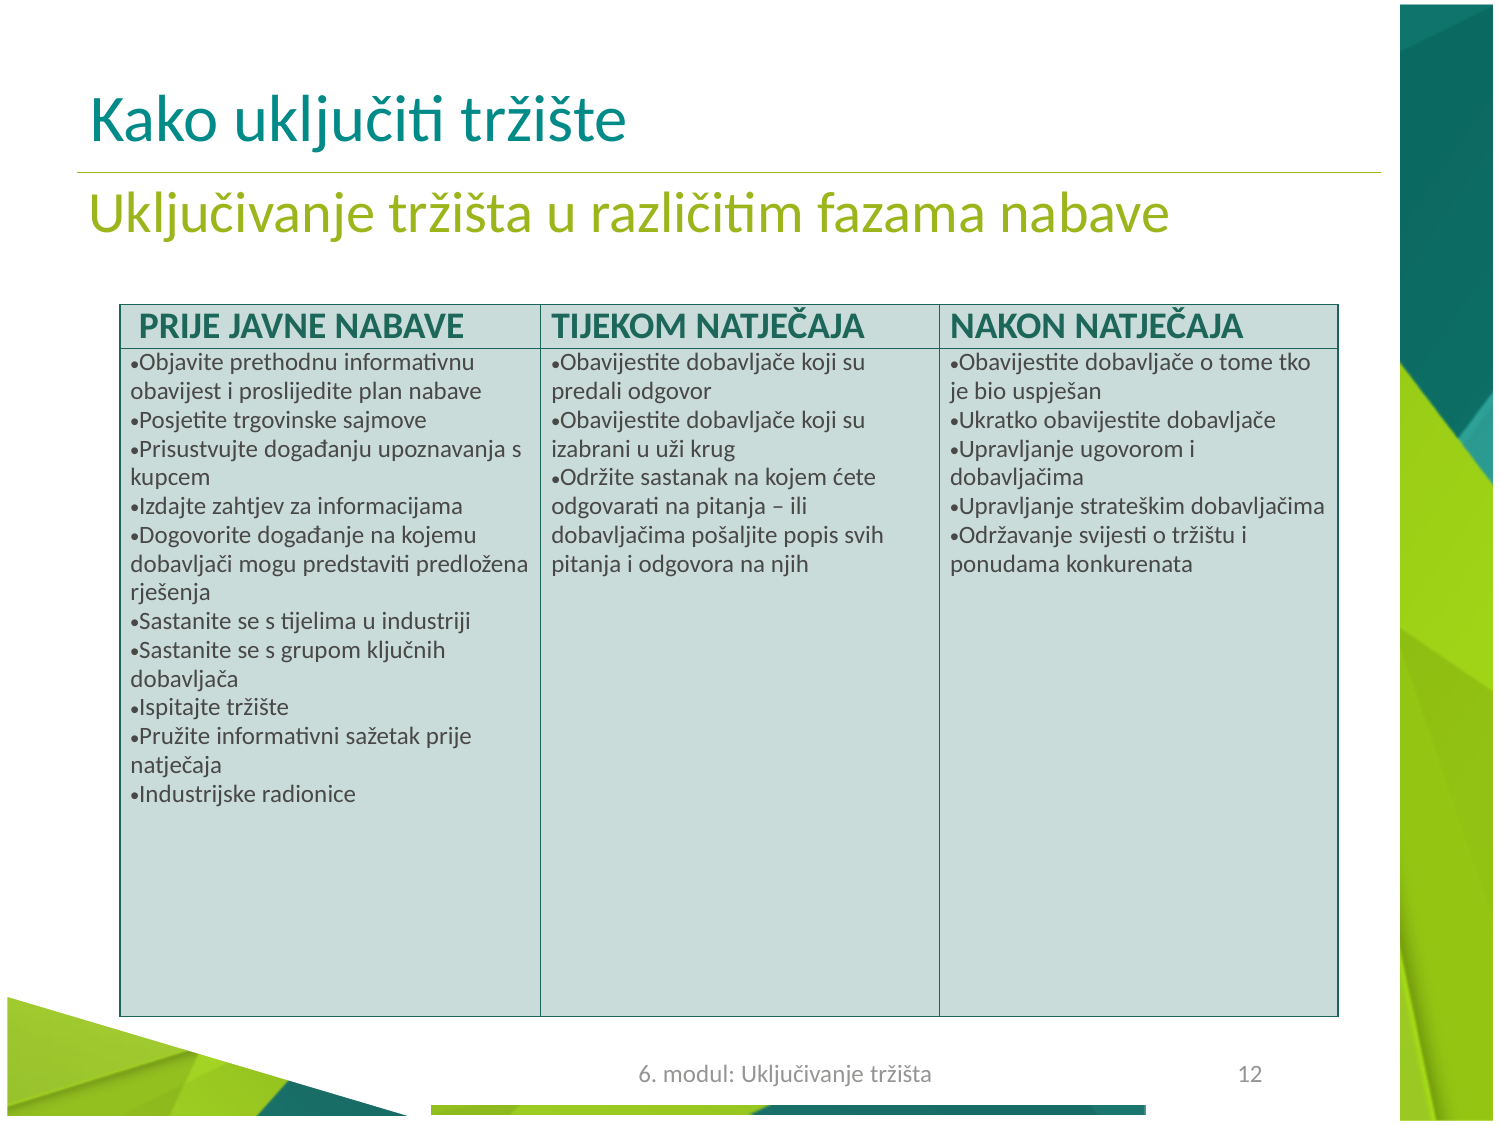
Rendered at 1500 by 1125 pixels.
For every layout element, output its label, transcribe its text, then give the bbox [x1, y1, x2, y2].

table_header Tijekom natječaja [541, 305, 939, 348]
table_cell Obavijestite dobavljače o tome tko je bio uspješan Ukratko obavijestite dobavljače Upravljanje ugovorom i dobavljačima Upravljanje strateškim dobavljačima Održavanje svijesti o tržištu i ponudama konkurenata [940, 349, 1337, 1016]
footer 6. modul: Uključivanje tržišta [431, 1042, 1074, 1103]
table_cell Obavijestite dobavljače koji su predali odgovor Obavijestite dobavljače koji su izabrani u uži krug Održite sastanak na kojem ćete odgovarati na pitanja – ili dobavljačima pošaljite popis svih pitanja i odgovora na njih [541, 349, 939, 1016]
title Kako uključiti tržište [75, 45, 1388, 185]
table_header Prije javne nabave [121, 305, 540, 348]
table_header Nakon natječaja [940, 305, 1337, 348]
picture [431, 1105, 1146, 1115]
list Uključivanje tržišta u različitim fazama nabave [73, 167, 1385, 262]
picture [8, 998, 404, 1116]
picture [1400, 5, 1493, 1120]
slide_number 12 [1074, 1042, 1425, 1103]
table_cell Objavite prethodnu informativnu obavijest i proslijedite plan nabave Posjetite trgovinske sajmove Prisustvujte događanju upoznavanja s kupcem Izdajte zahtjev za informacijama Dogovorite događanje na kojemu dobavljači mogu predstaviti predložena rješenja Sastanite se s tijelima u industriji Sastanite se s grupom ključnih dobavljača Ispitajte tržište Pružite informativni sažetak prije natječaja Industrijske radionice [121, 349, 540, 1016]
